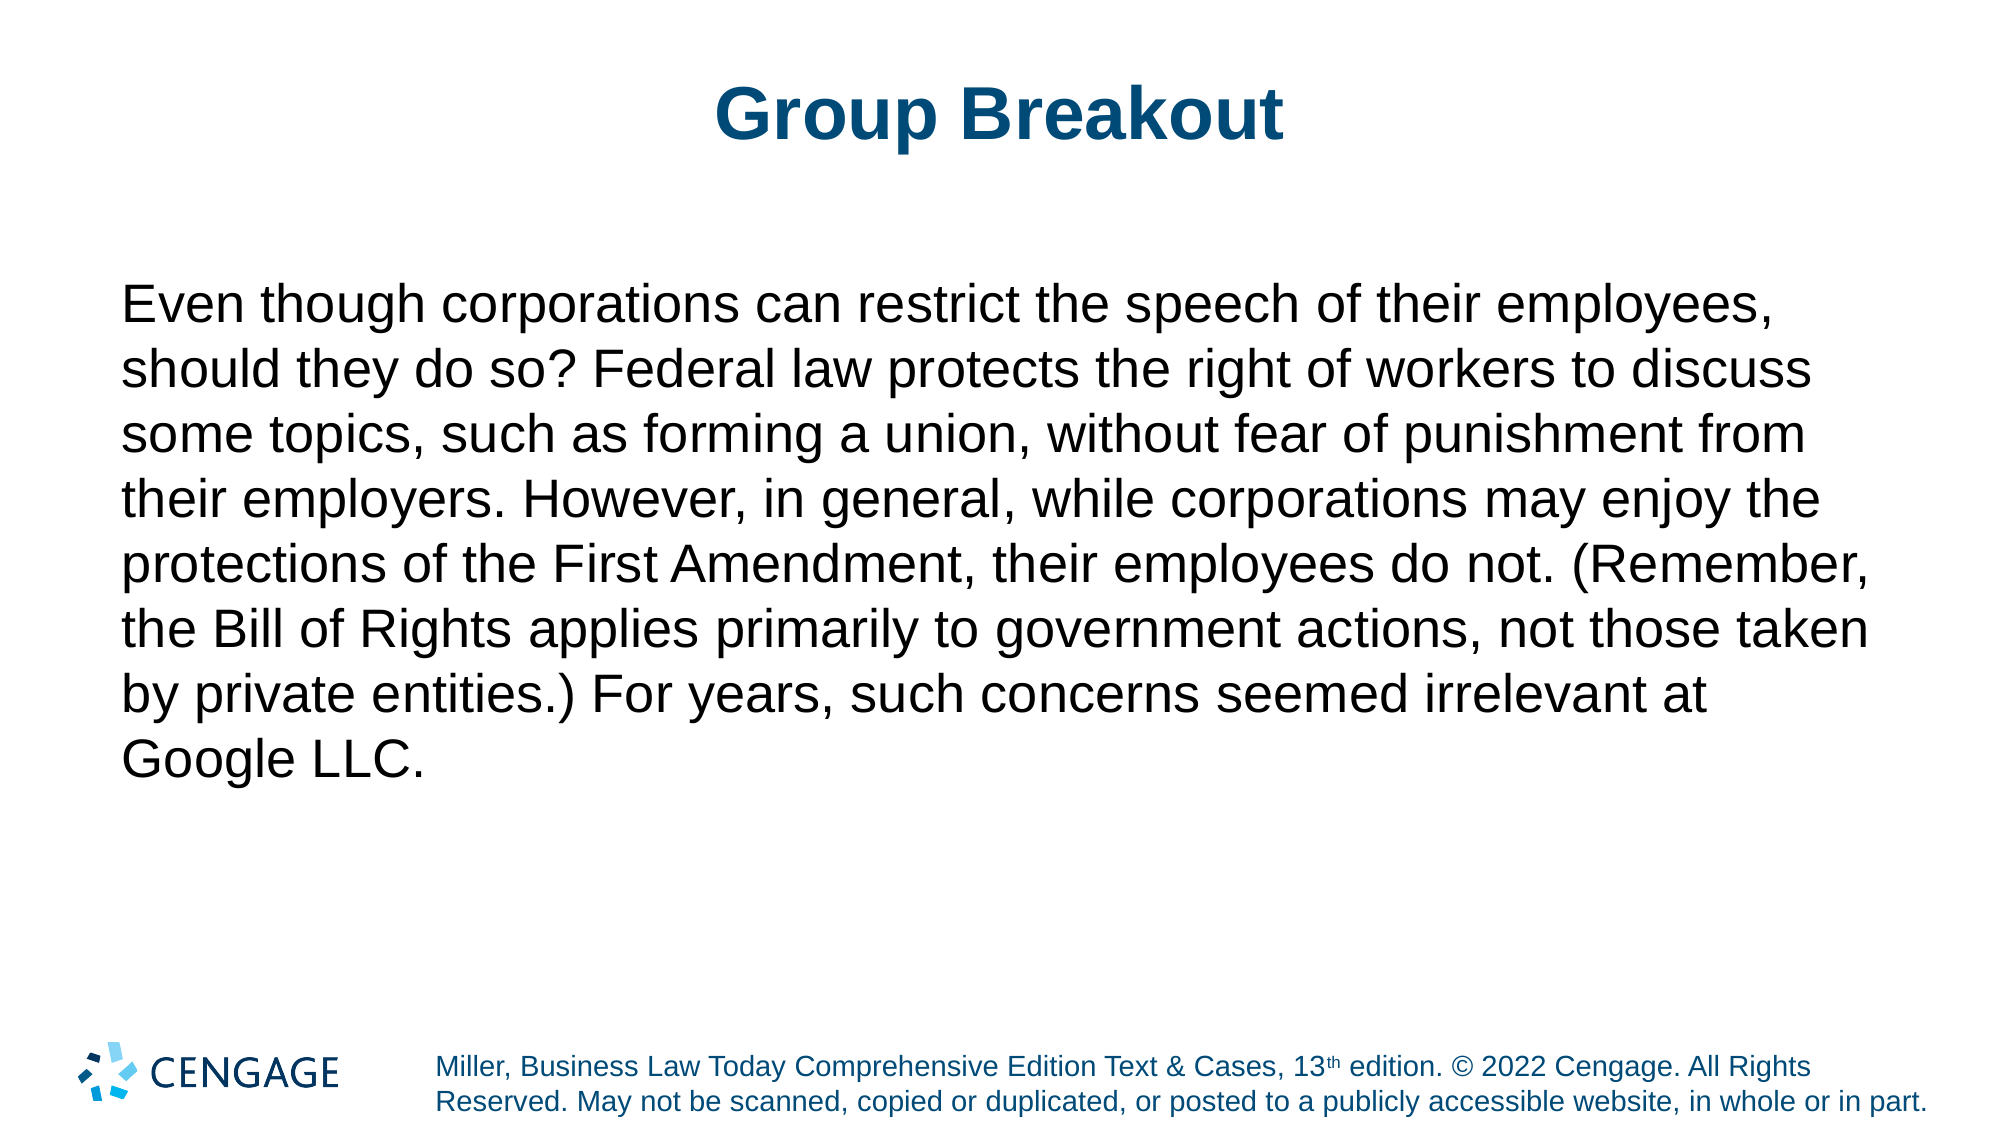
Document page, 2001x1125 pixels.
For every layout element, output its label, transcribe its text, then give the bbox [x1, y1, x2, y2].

title Group Breakout [137, 59, 1863, 171]
picture [78, 1042, 338, 1101]
list Even though corporations can restrict the speech of their employees, should they do so? Federal law protects the right of workers to discuss some topics, such as forming a union, without fear of punishment from their employers. However, in general, while corporations may enjoy the protections of the First Amendment, their employees do not. (Remember, the Bill of Rights applies primarily to government actions, not those taken by private entities.) For years, such concerns seemed irrelevant at Google LLC. [121, 268, 1880, 990]
